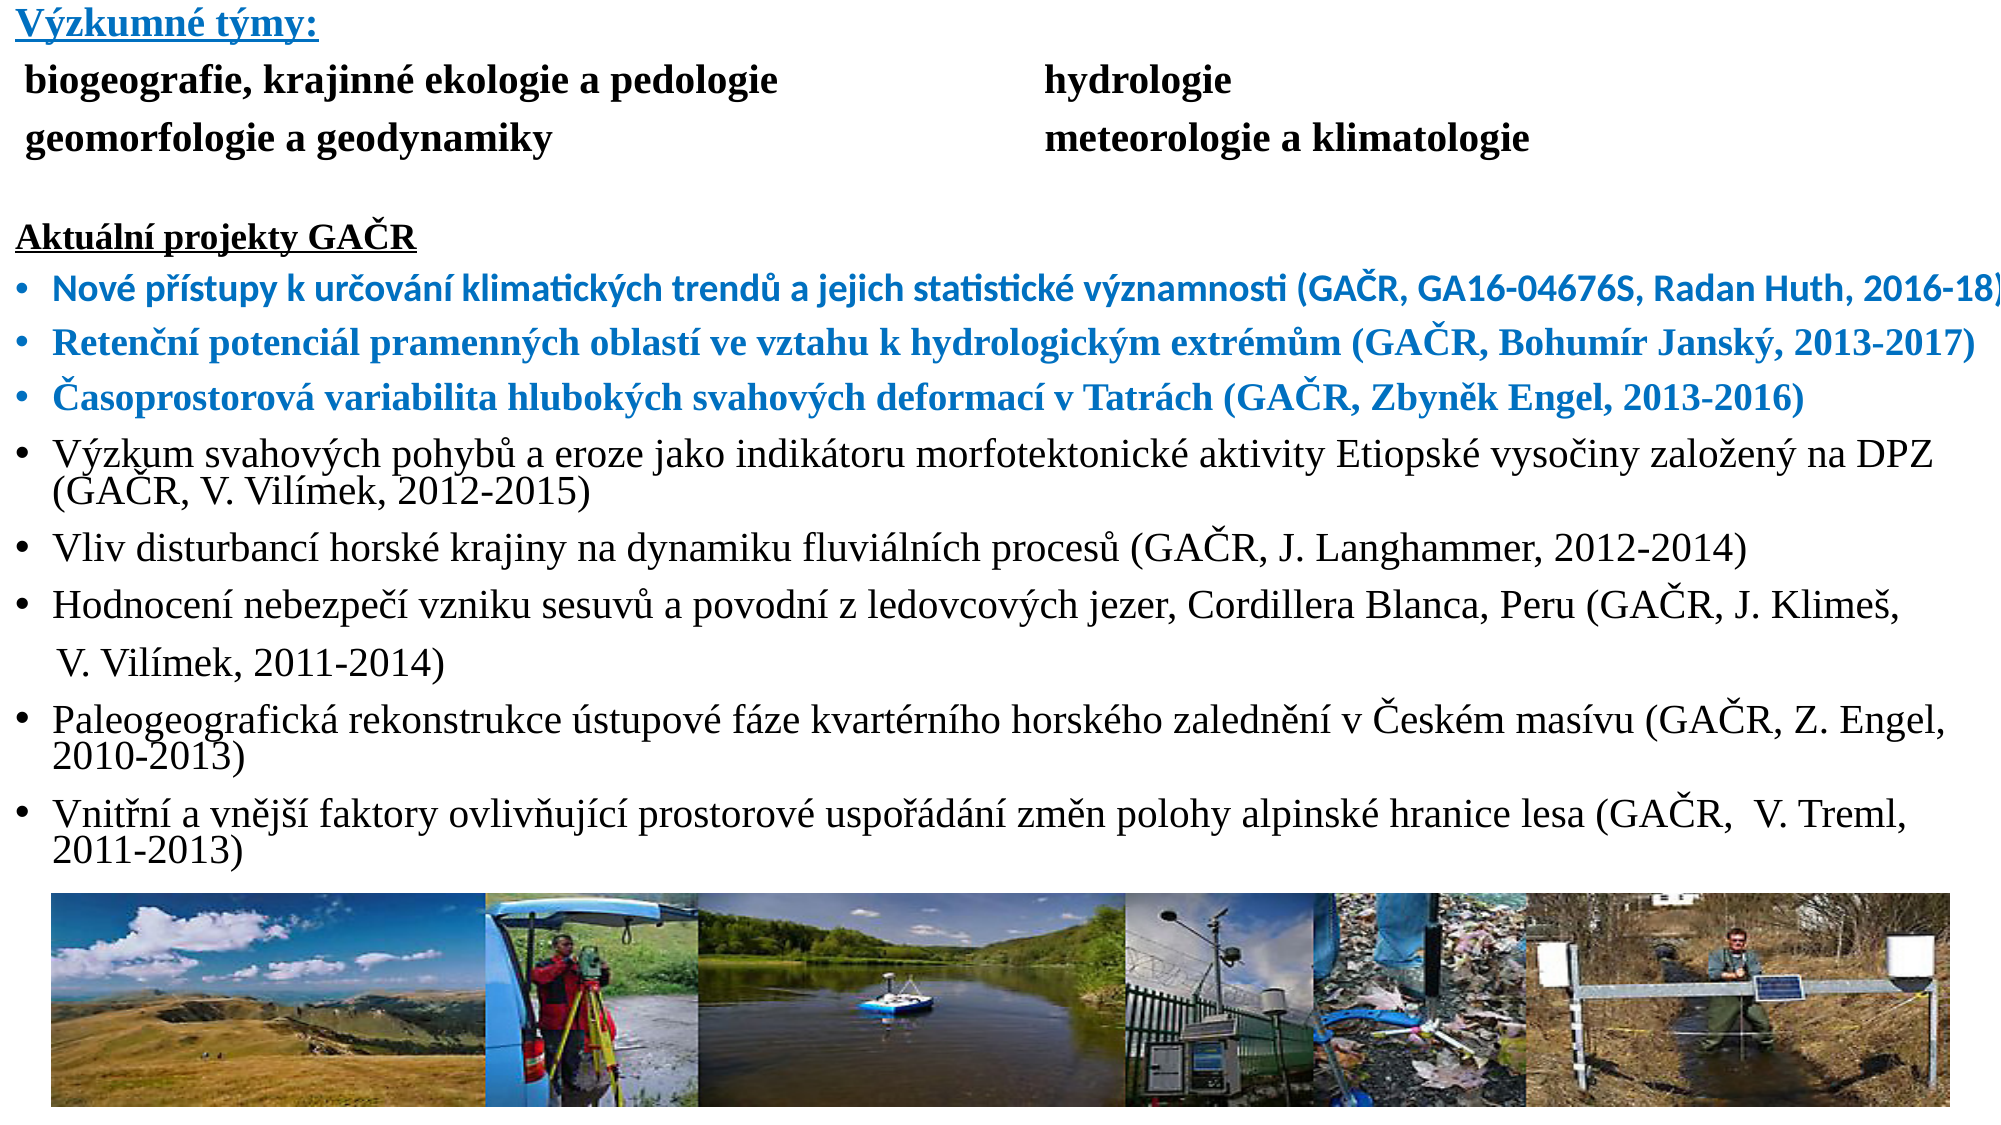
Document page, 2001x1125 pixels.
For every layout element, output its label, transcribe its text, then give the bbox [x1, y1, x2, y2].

list Výzkumné týmy: biogeografie, krajinné ekologie a pedologie hydrologie geomorfologie a geodynamiky meteorologie a klimatologie Aktuální projekty GAČR Nové přístupy k určování klimatických trendů a jejich statistické významnosti (GAČR, GA16-04676S, Radan Huth, 2016-18) Retenční potenciál pramenných oblastí ve vztahu k hydrologickým extrémům (GAČR, Bohumír Janský, 2013-2017) Časoprostorová variabilita hlubokých svahových deformací v Tatrách (GAČR, Zbyněk Engel, 2013-2016) Výzkum svahových pohybů a eroze jako indikátoru morfotektonické aktivity Etiopské vysočiny založený na DPZ (GAČR, V. Vilímek, 2012-2015) Vliv disturbancí horské krajiny na dynamiku fluviálních procesů (GAČR, J. Langhammer, 2012-2014) Hodnocení nebezpečí vzniku sesuvů a povodní z ledovcových jezer, Cordillera Blanca, Peru (GAČR, J. Klimeš, V. Vilímek, 2011-2014) Paleogeografická rekonstrukce ústupové fáze kvartérního horského zalednění v Českém masívu (GAČR, Z. Engel, 2010-2013) Vnitřní a vnější faktory ovlivňující prostorové uspořádání změn polohy alpinské hranice lesa (GAČR, V. Treml, 2011-2013) [0, 0, 2000, 894]
picture [51, 893, 1950, 1108]
